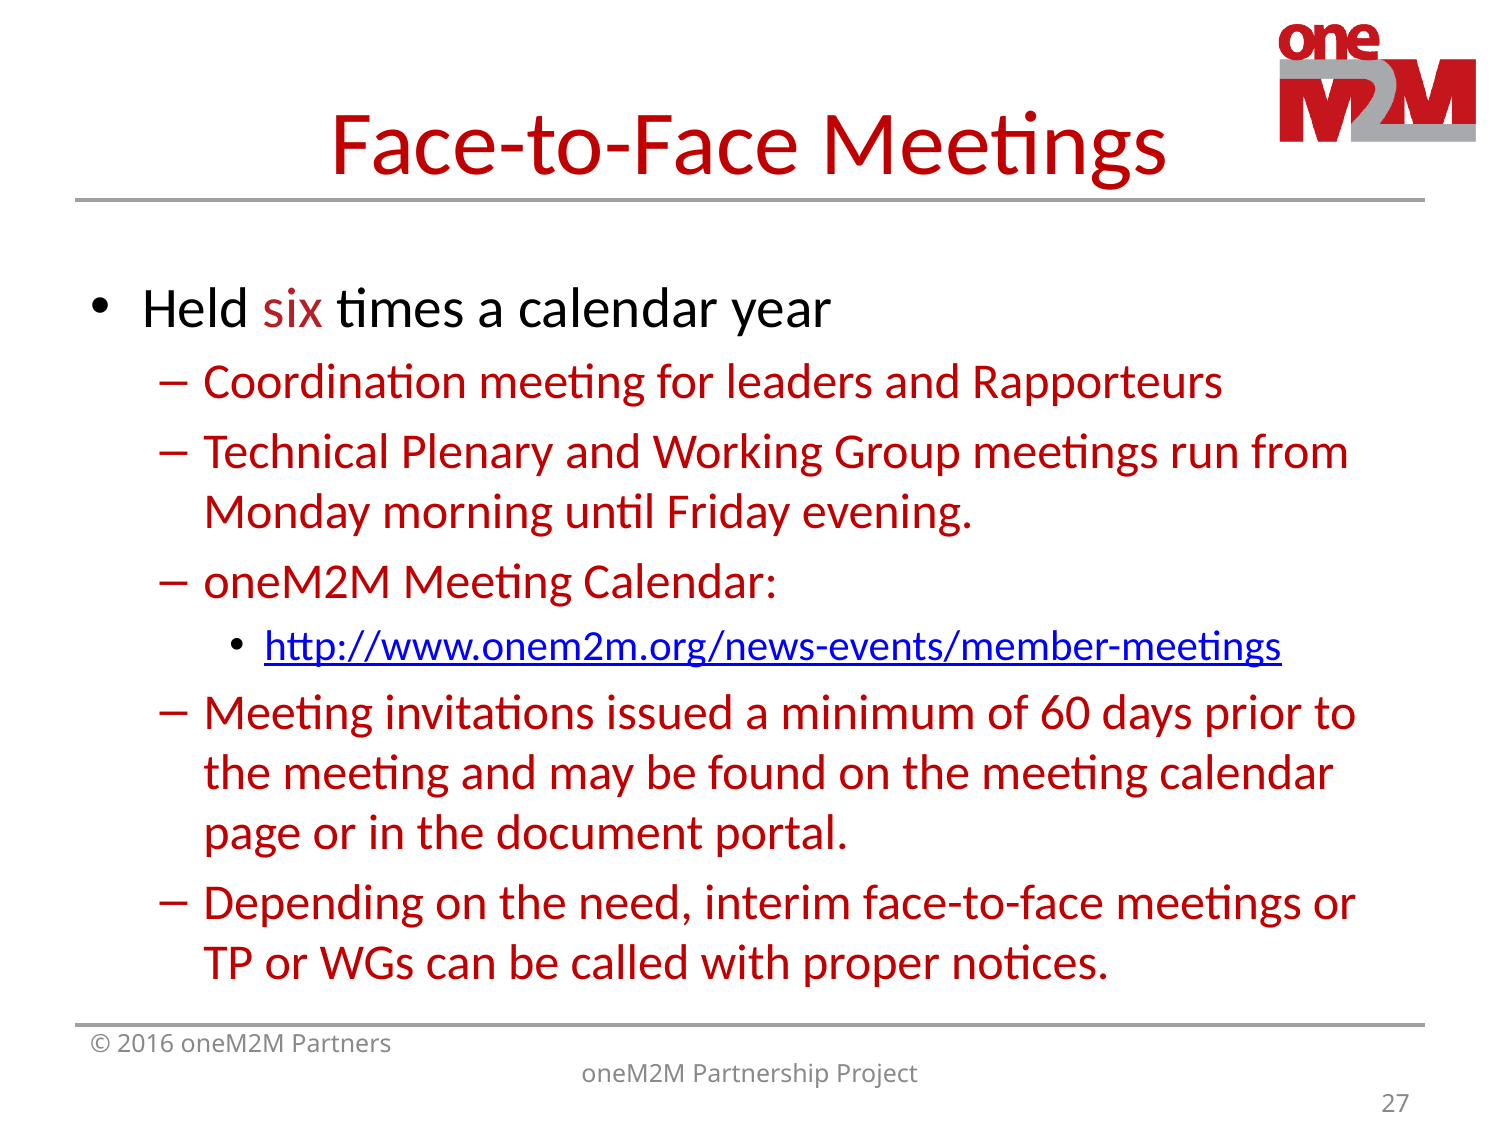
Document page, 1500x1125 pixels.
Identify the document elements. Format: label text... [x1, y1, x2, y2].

slide_number © 2016 oneM2M Partners oneM2M Partnership Project 27 [75, 1025, 1425, 1125]
picture [1254, 0, 1500, 168]
title Face-to-Face Meetings [75, 75, 1425, 262]
list Held six times a calendar year Coordination meeting for leaders and Rapporteurs Technical Plenary and Working Group meetings run from Monday morning until Friday evening. oneM2M Meeting Calendar: http://www.onem2m.org/news-events/member-meetings Meeting invitations issued a minimum of 60 days prior to the meeting and may be found on the meeting calendar page or in the document portal. Depending on the need, interim face-to-face meetings or TP or WGs can be called with proper notices. [75, 262, 1425, 1005]
